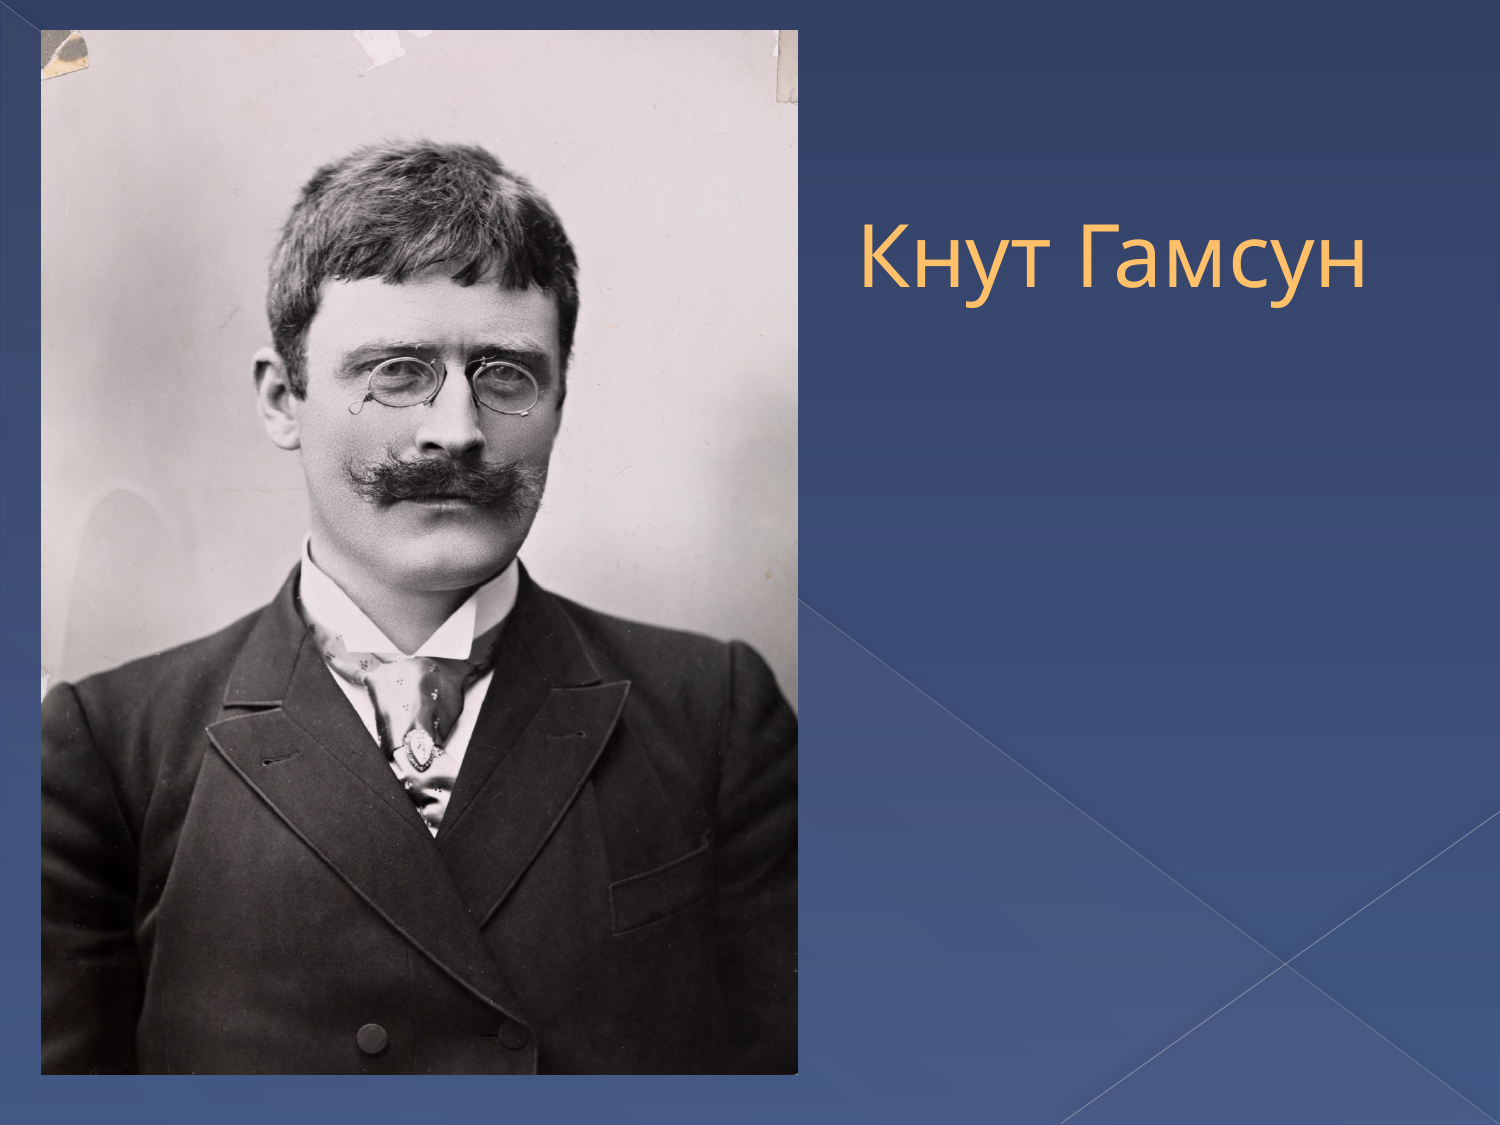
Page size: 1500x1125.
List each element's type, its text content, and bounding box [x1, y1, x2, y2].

picture [41, 30, 798, 1075]
title Кнут Гамсун [802, 137, 1447, 367]
